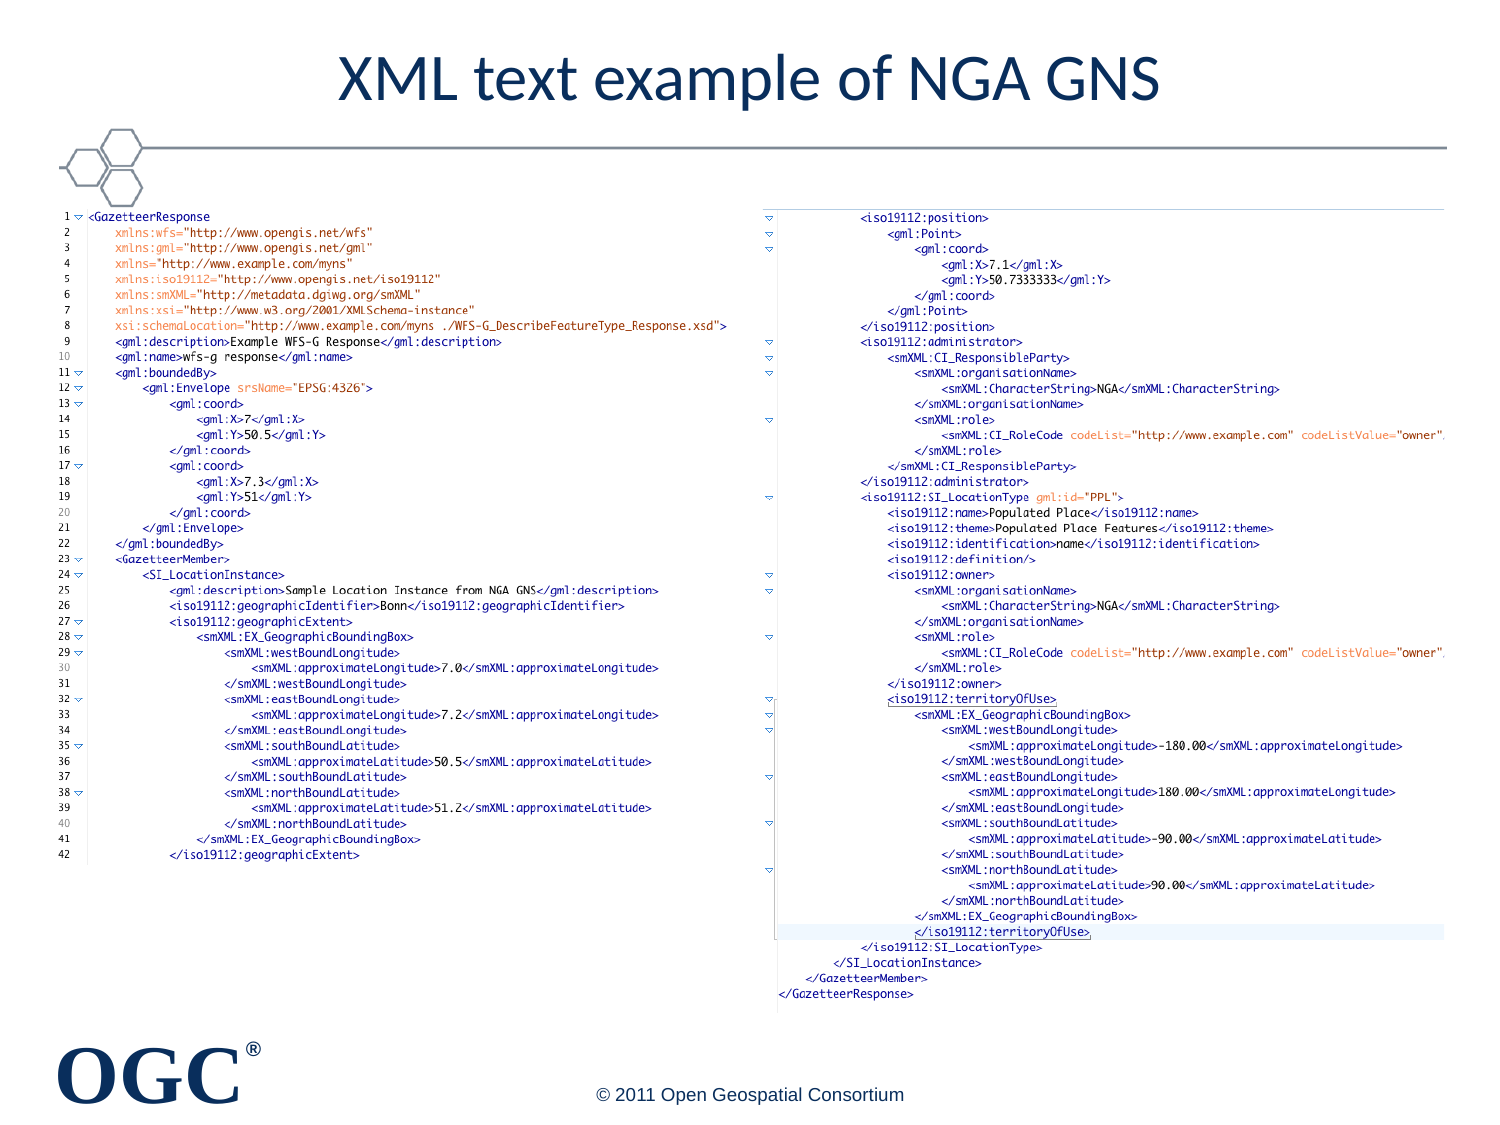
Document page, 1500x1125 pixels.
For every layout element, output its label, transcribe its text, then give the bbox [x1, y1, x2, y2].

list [762, 209, 1445, 1013]
title XML text example of NGA GNS [37, 22, 1463, 136]
footer © 2011 Open Geospatial Consortium [487, 1074, 1013, 1113]
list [56, 209, 739, 865]
picture [59, 136, 1447, 208]
